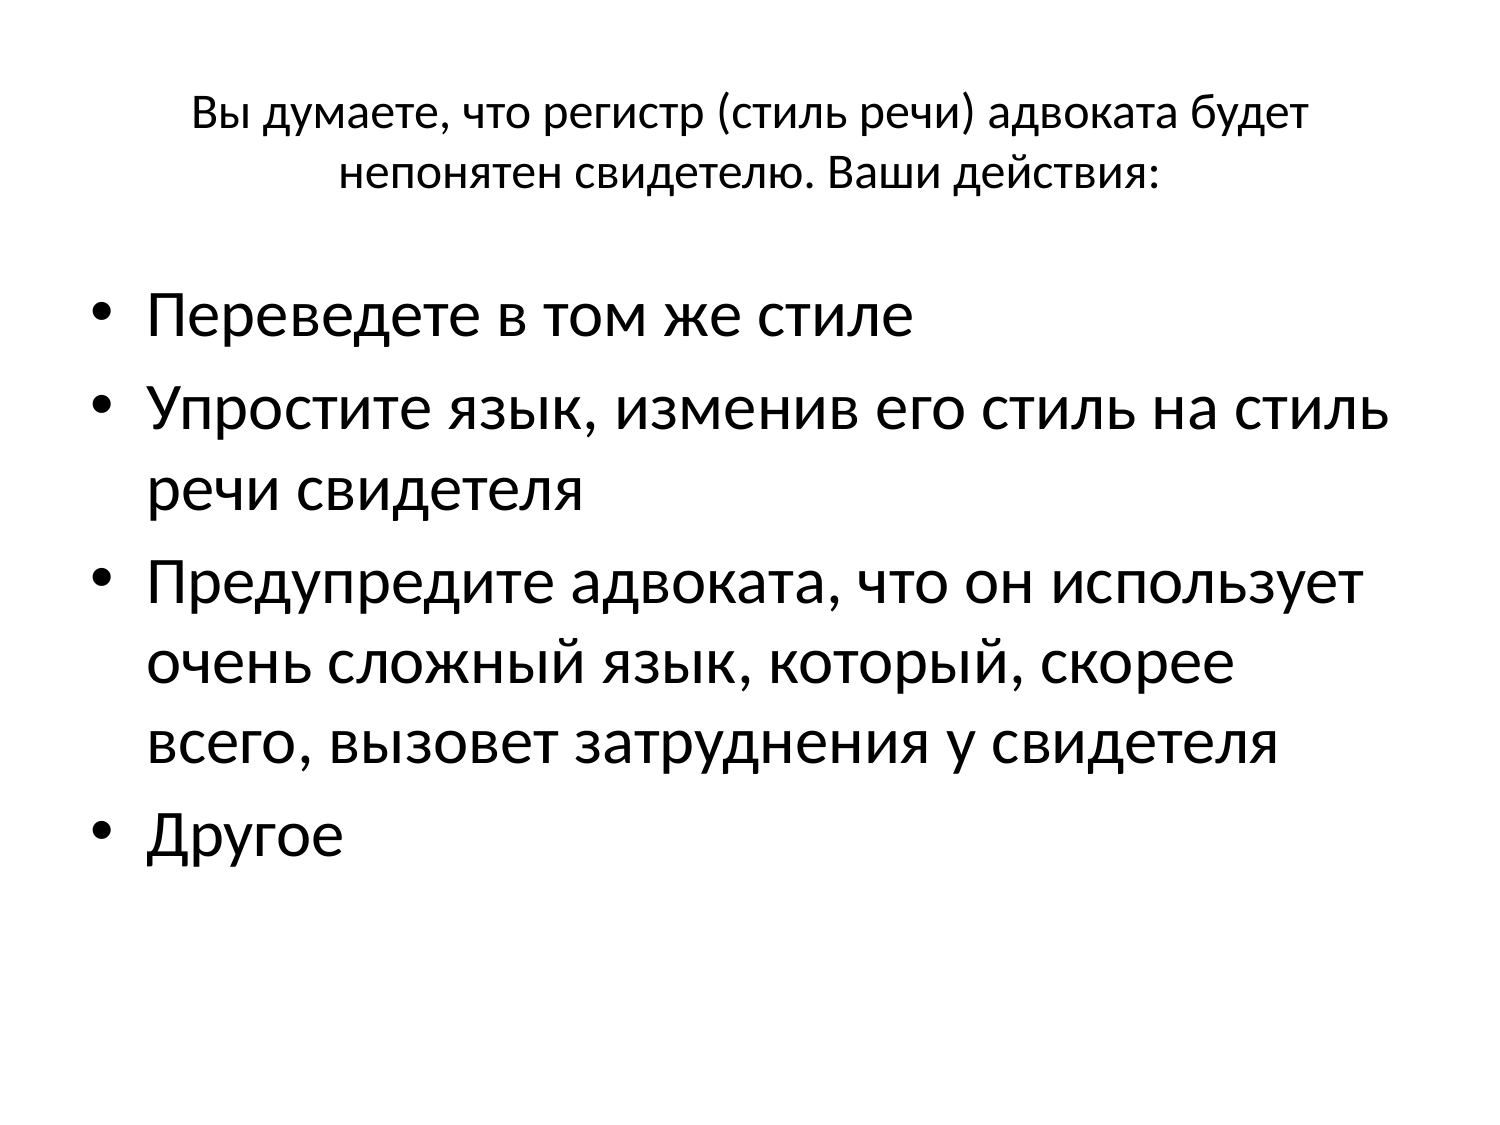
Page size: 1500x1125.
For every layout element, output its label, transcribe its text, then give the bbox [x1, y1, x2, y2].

title Вы думаете, что регистр (стиль речи) адвоката будет непонятен свидетелю. Ваши действия: [75, 45, 1425, 233]
list Переведете в том же стиле Упростите язык, изменив его стиль на стиль речи свидетеля Предупредите адвоката, что он использует очень сложный язык, который, скорее всего, вызовет затруднения у свидетеля Другое [75, 262, 1425, 1005]
